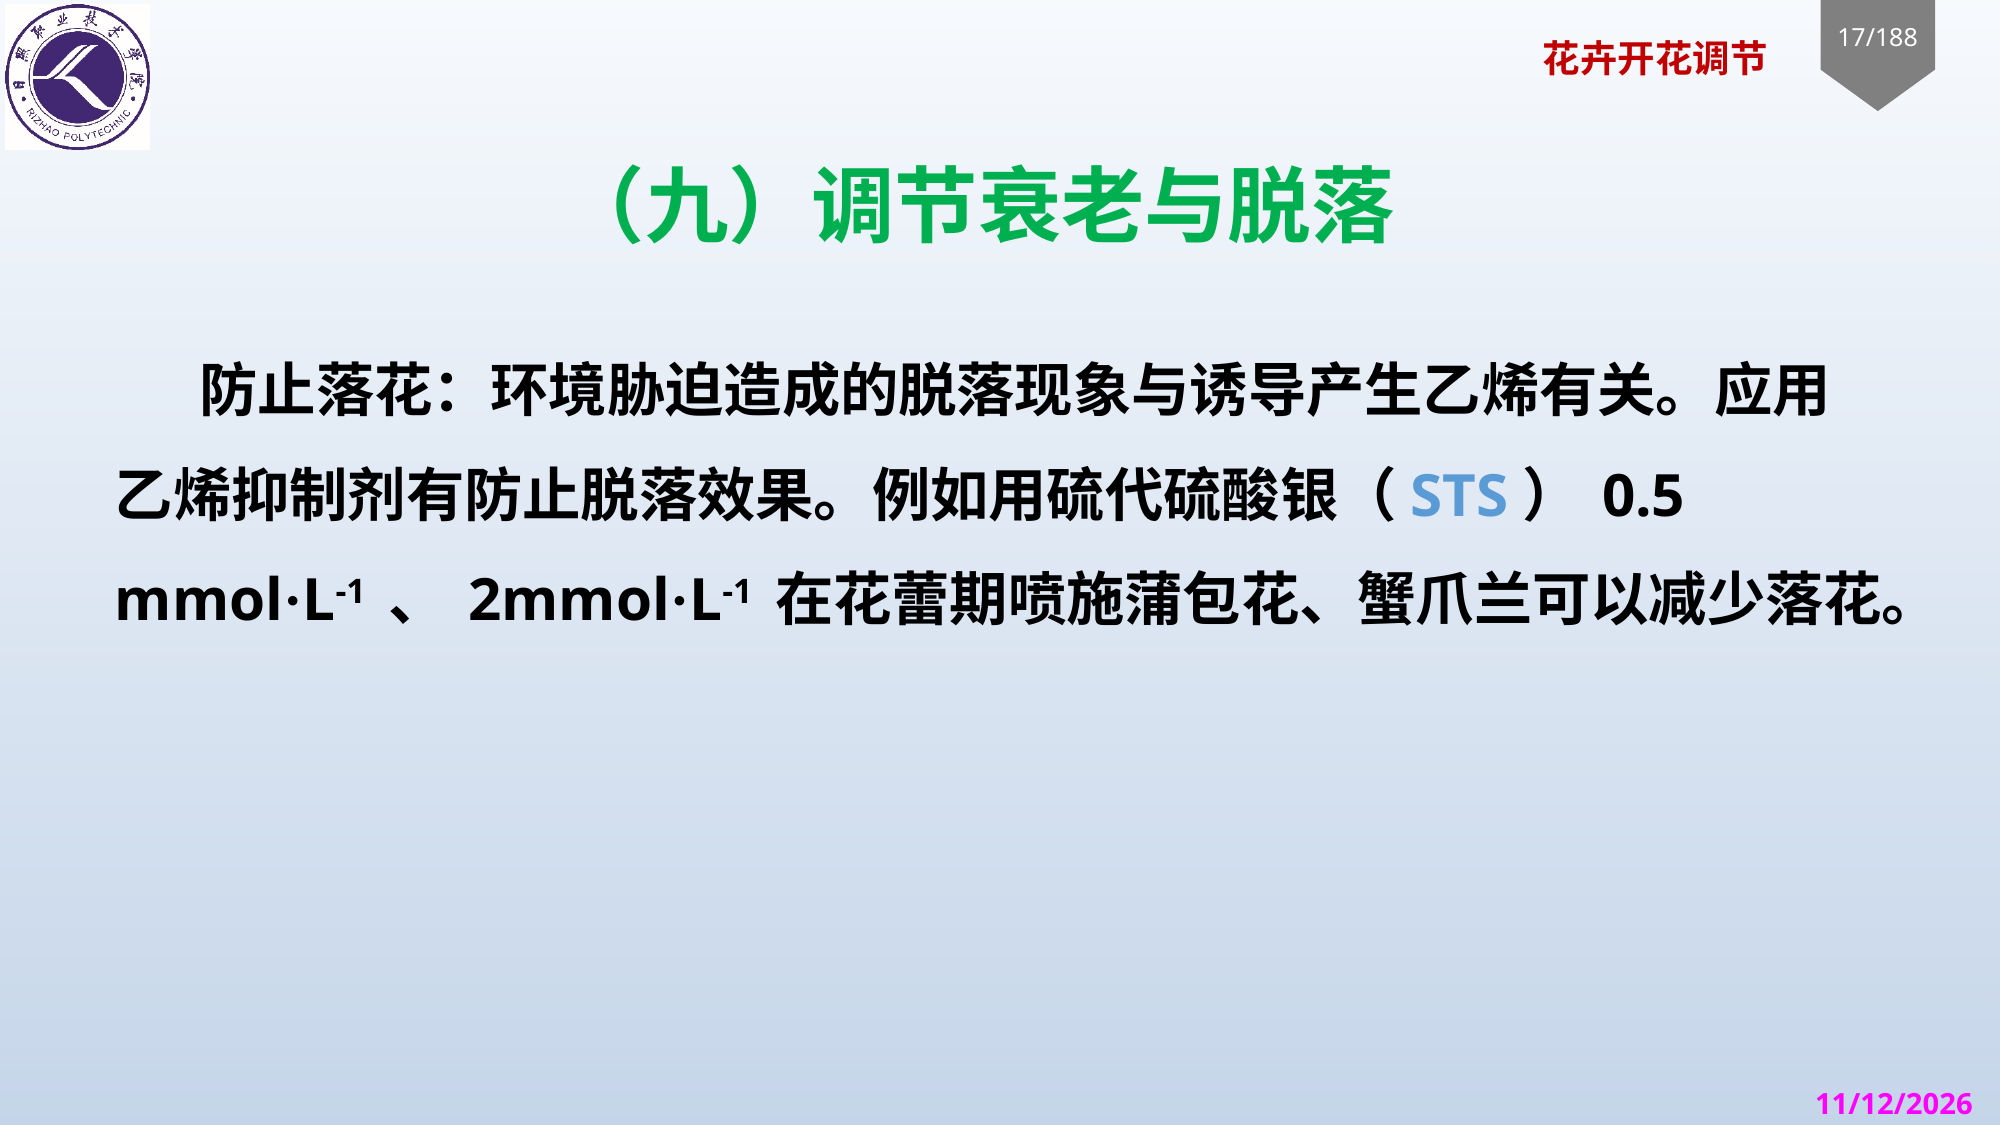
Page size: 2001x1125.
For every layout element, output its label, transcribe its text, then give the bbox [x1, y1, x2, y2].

picture [5, 4, 150, 150]
list 防止落花：环境胁迫造成的脱落现象与诱导产生乙烯有关。应用乙烯抑制剂有防止脱落效果。例如用硫代硫酸银（STS） 0.5 mmol·L-1 、 2mmol·L-1 在花蕾期喷施蒲包花、蟹爪兰可以减少落花。 [99, 310, 1900, 1040]
title （九）调节衰老与脱落 [87, 115, 1888, 304]
